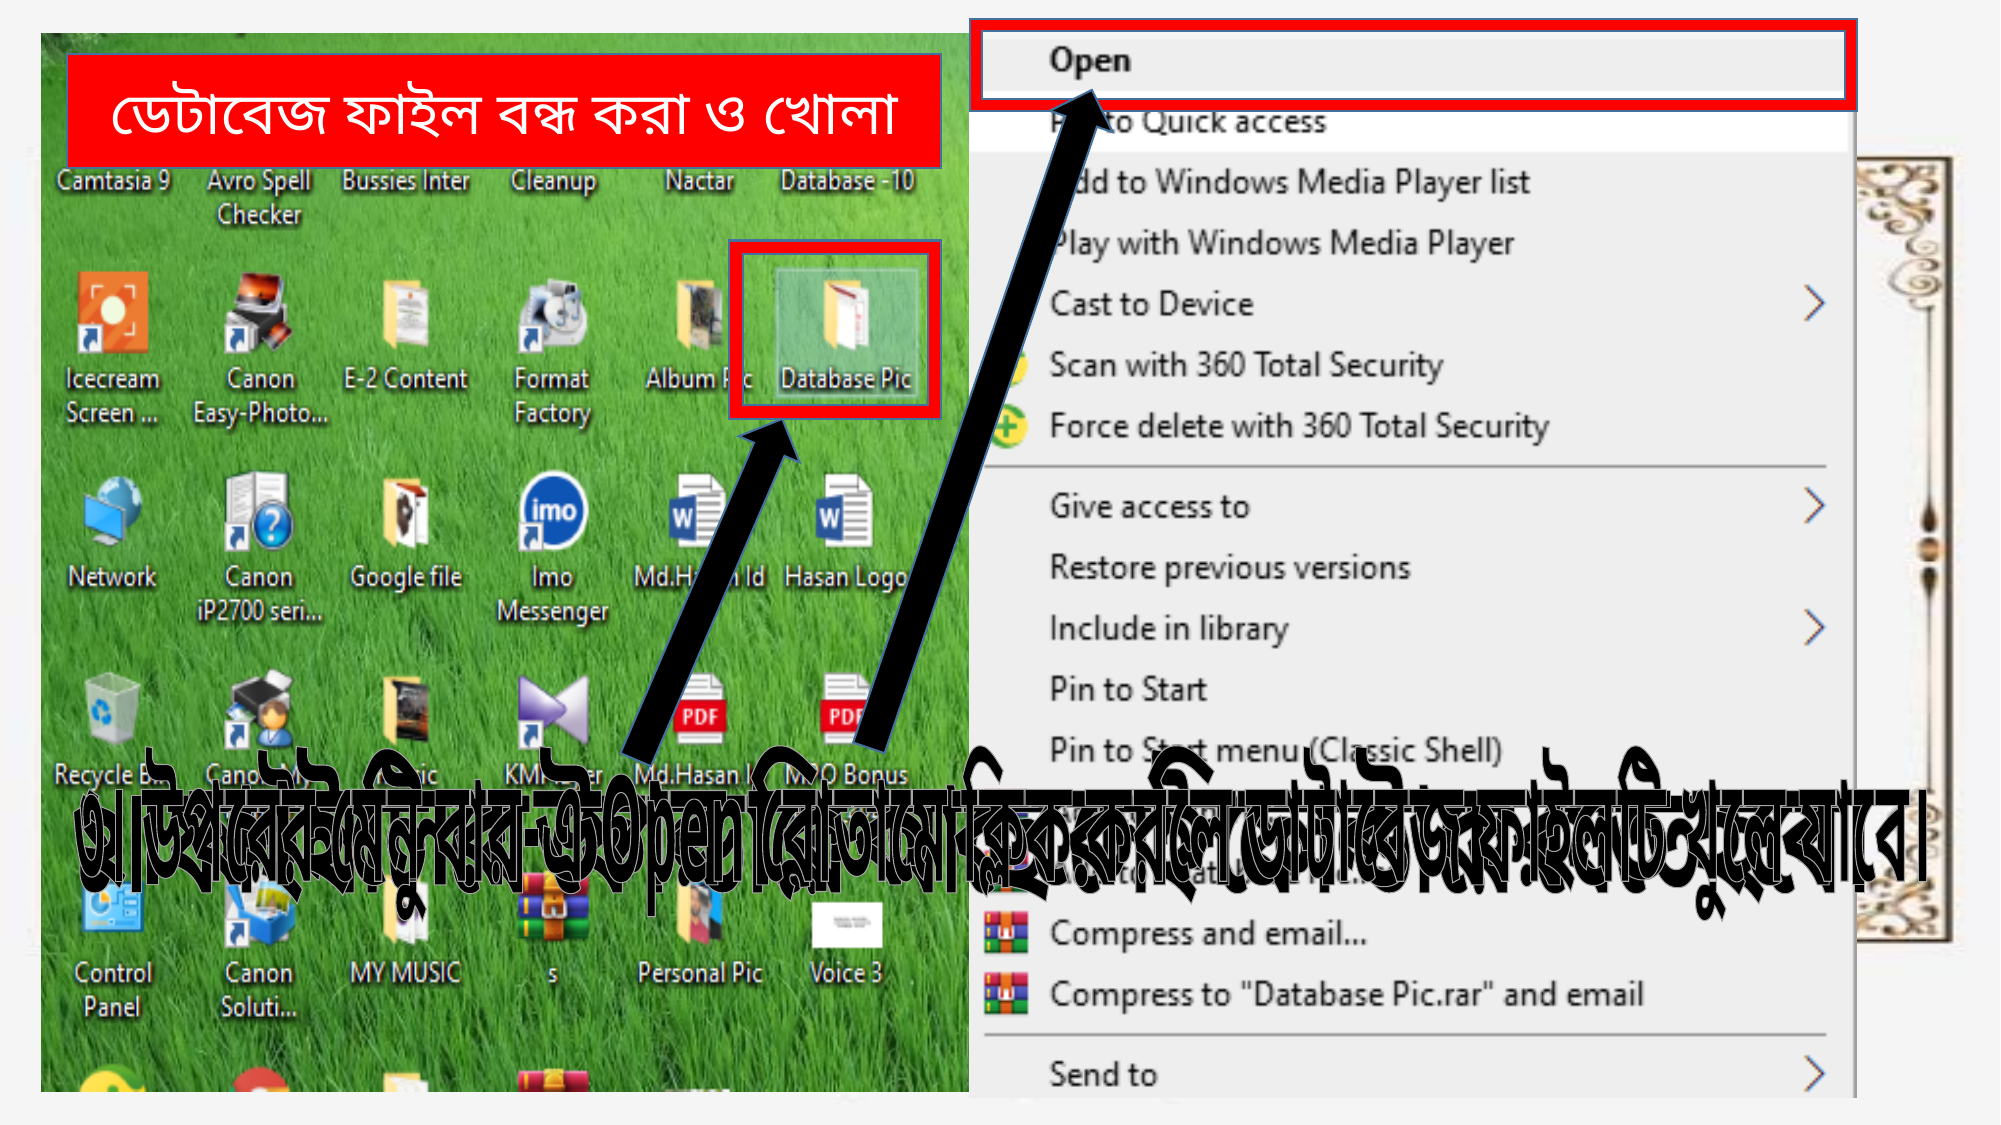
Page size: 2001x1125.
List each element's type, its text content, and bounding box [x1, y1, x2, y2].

text_box ৩। উপরের মেনু বার-এ Open বোতামে ক্লিক করলে ডাটাবেজ ফাইলটি খুলে যাবে। [1857, 788, 1911, 883]
picture [0, 0, 2001, 1125]
text_box [969, 18, 1858, 112]
